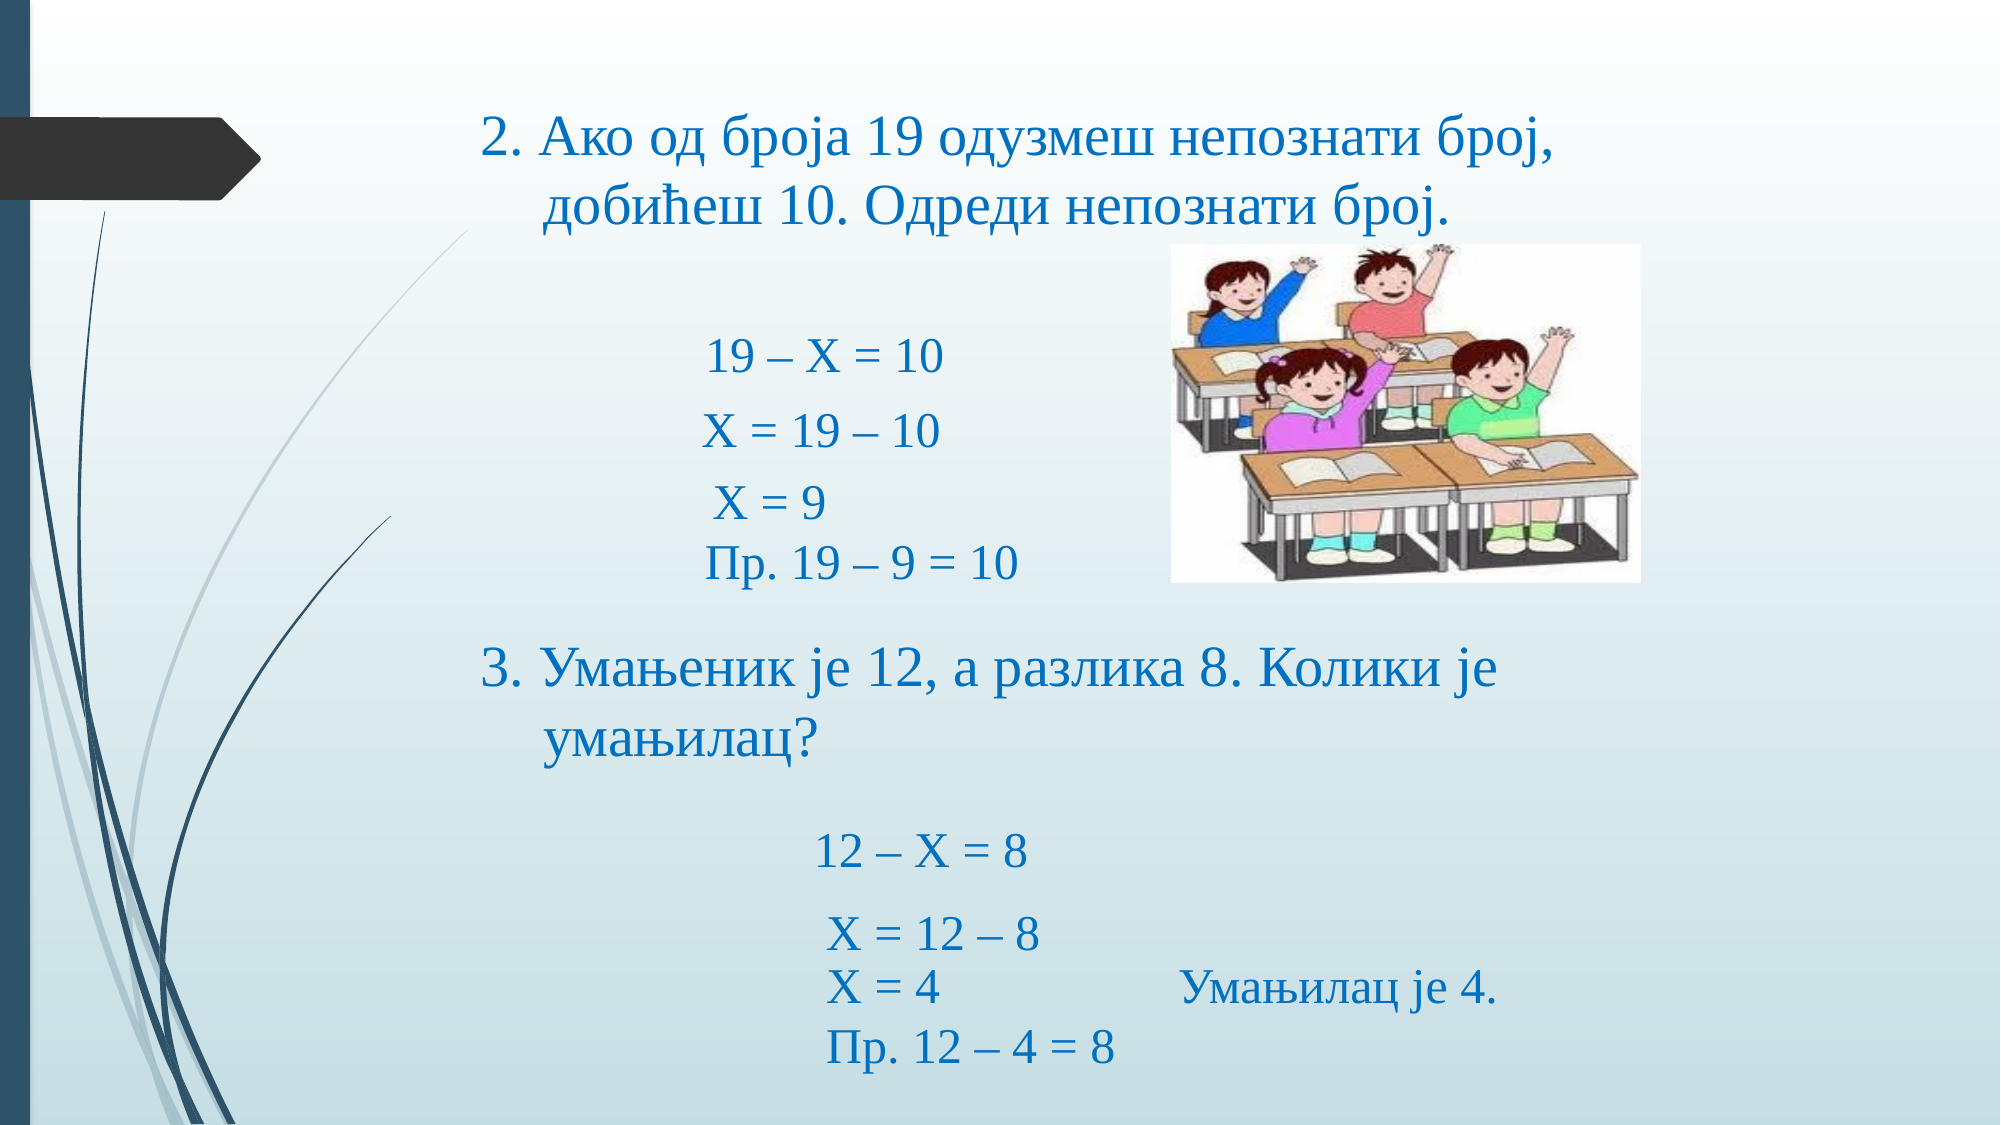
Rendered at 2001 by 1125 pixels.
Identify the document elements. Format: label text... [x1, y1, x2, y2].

text_box Х = 12 – 8 [811, 893, 1107, 945]
text_box 3. Умањеник је 12, а разлика 8. Колики је умањилац? [291, 620, 1697, 776]
text_box 19 – Х = 10 [397, 314, 1166, 389]
text_box Х = 19 – 10 [261, 389, 1166, 465]
text_box 12 – Х = 8 [799, 810, 1178, 886]
text_box Х = 4 Умањилац је 4. Пр. 12 – 4 = 8 [810, 945, 1674, 1081]
text_box 2. Ако од броја 19 одузмеш непознати број, добићеш 10. Одреди непознати број. [291, 89, 1703, 244]
text_box Х = 9 Пр. 19 – 9 = 10 [314, 461, 1036, 597]
picture [1171, 244, 1641, 584]
